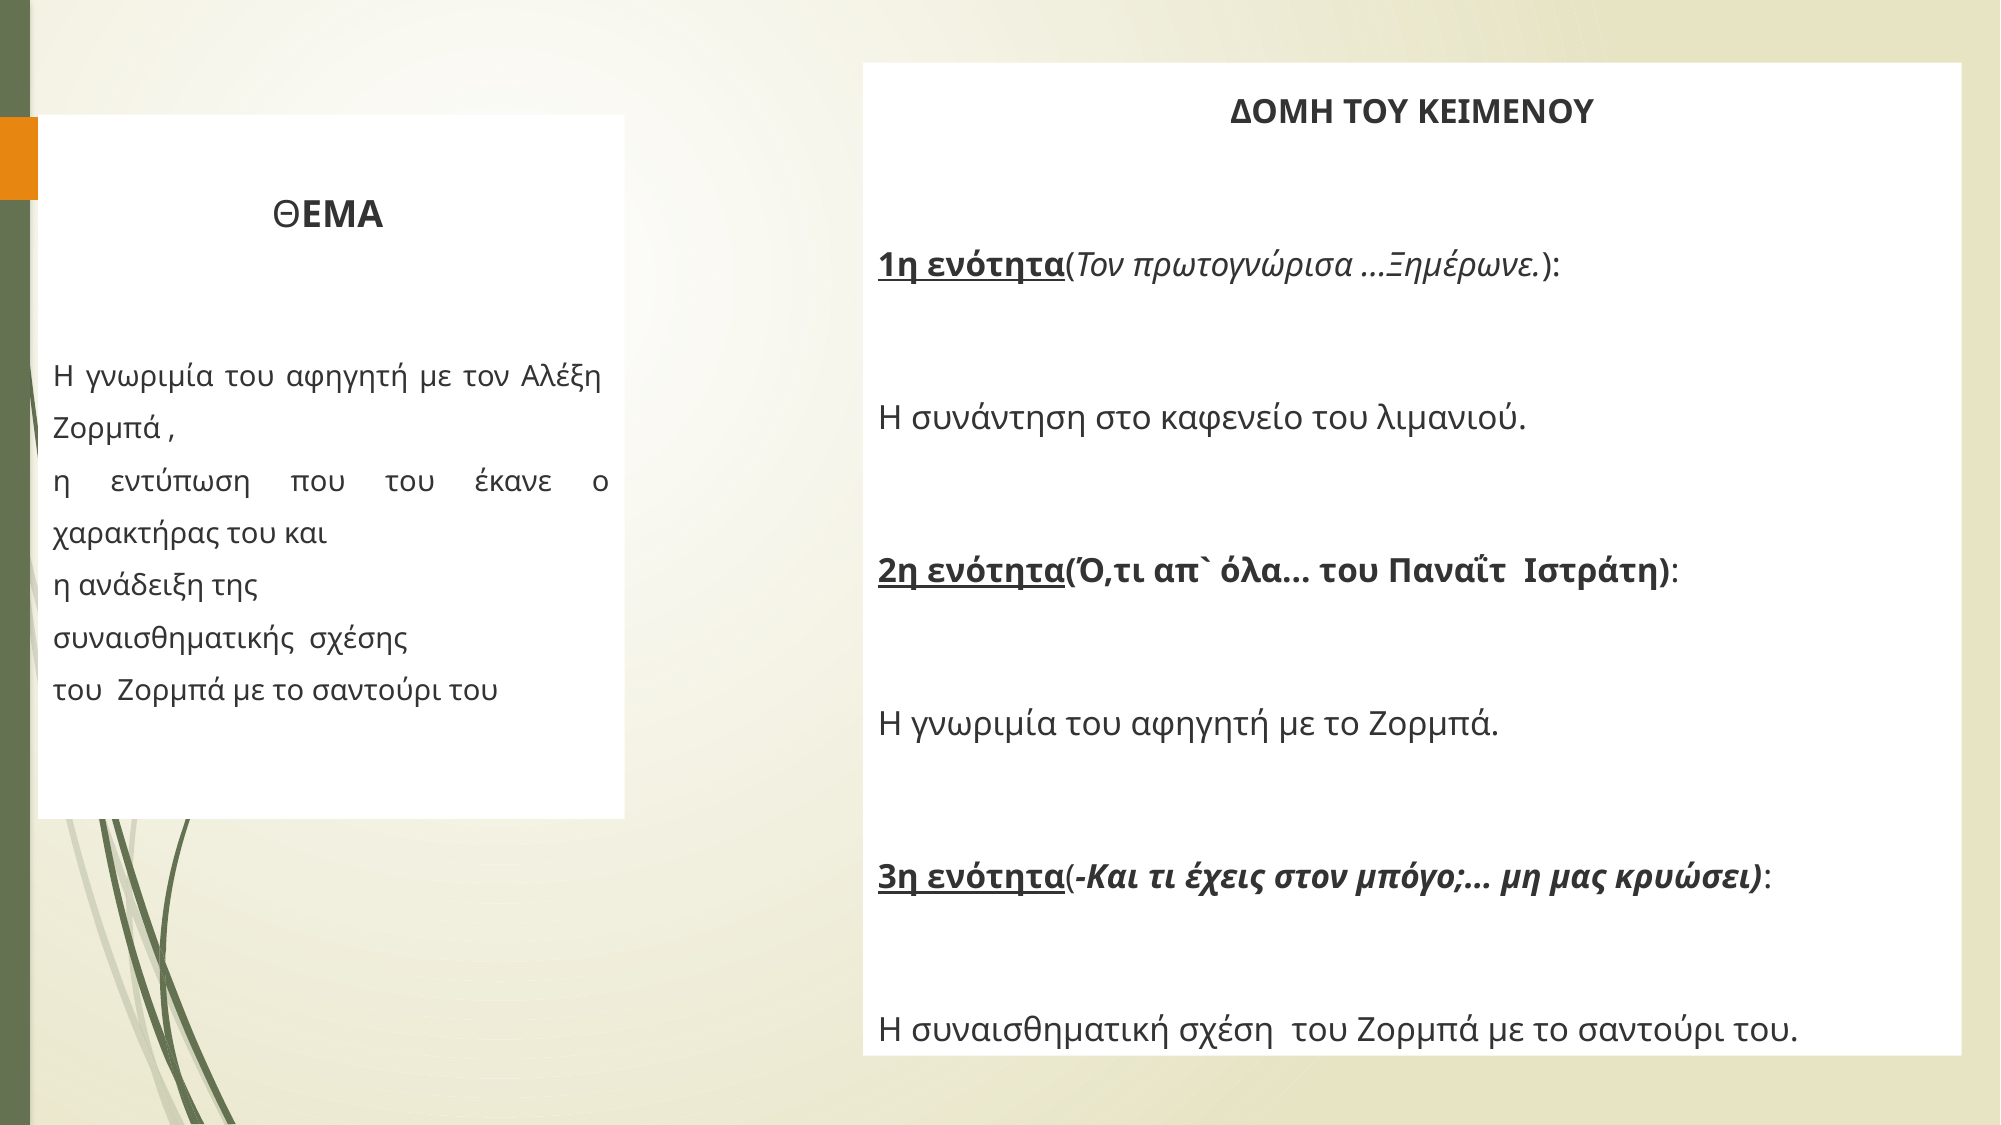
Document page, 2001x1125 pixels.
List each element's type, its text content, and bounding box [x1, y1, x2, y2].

text_box ΔΟΜΗ ΤΟΥ ΚΕΙΜΕΝΟΥ 1η ενότητα(Τον πρωτογνώρισα …Ξημέρωνε.): Η συνάντηση στο καφενείο του λιμανιού. 2η ενότητα(Ό,τι απ` όλα… του Παναΐτ Ιστράτη): Η γνωριμία του αφηγητή με το Ζορμπά. 3η ενότητα(-Και τι έχεις στον μπόγο;… μη μας κρυώσει): Η συναισθηματική σχέση του Ζορμπά με το σαντούρι του. [863, 62, 1962, 1056]
text_box ΘΕΜΑ Η γνωριμία του αφηγητή με τον Αλέξη Ζορμπά , η εντύπωση που του έκανε ο χαρακτήρας του και η ανάδειξη της συναισθηματικής σχέσης του Ζορμπά με το σαντούρι του [38, 114, 625, 819]
